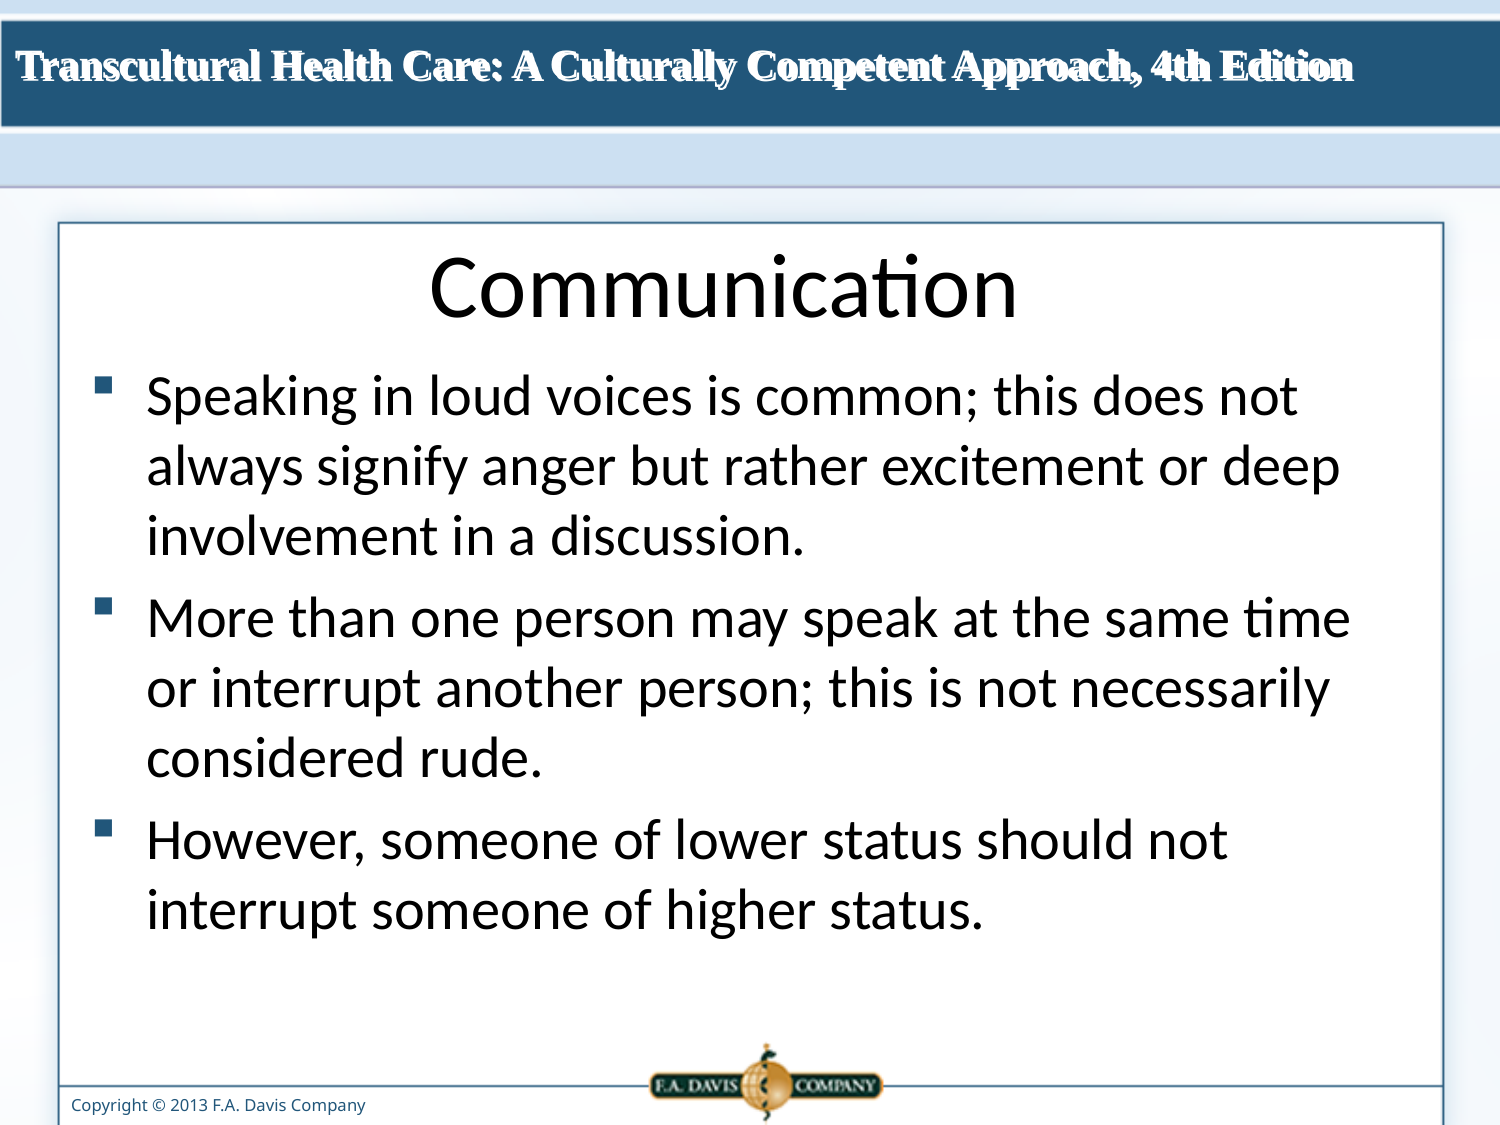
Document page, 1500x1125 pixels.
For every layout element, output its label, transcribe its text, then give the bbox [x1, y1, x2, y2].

picture [0, 0, 1500, 1125]
title Communication [75, 212, 1375, 350]
list Speaking in loud voices is common; this does not always signify anger but rather excitement or deep involvement in a discussion. More than one person may speak at the same time or interrupt another person; this is not necessarily considered rude. However, someone of lower status should not interrupt someone of higher status. [75, 350, 1405, 975]
